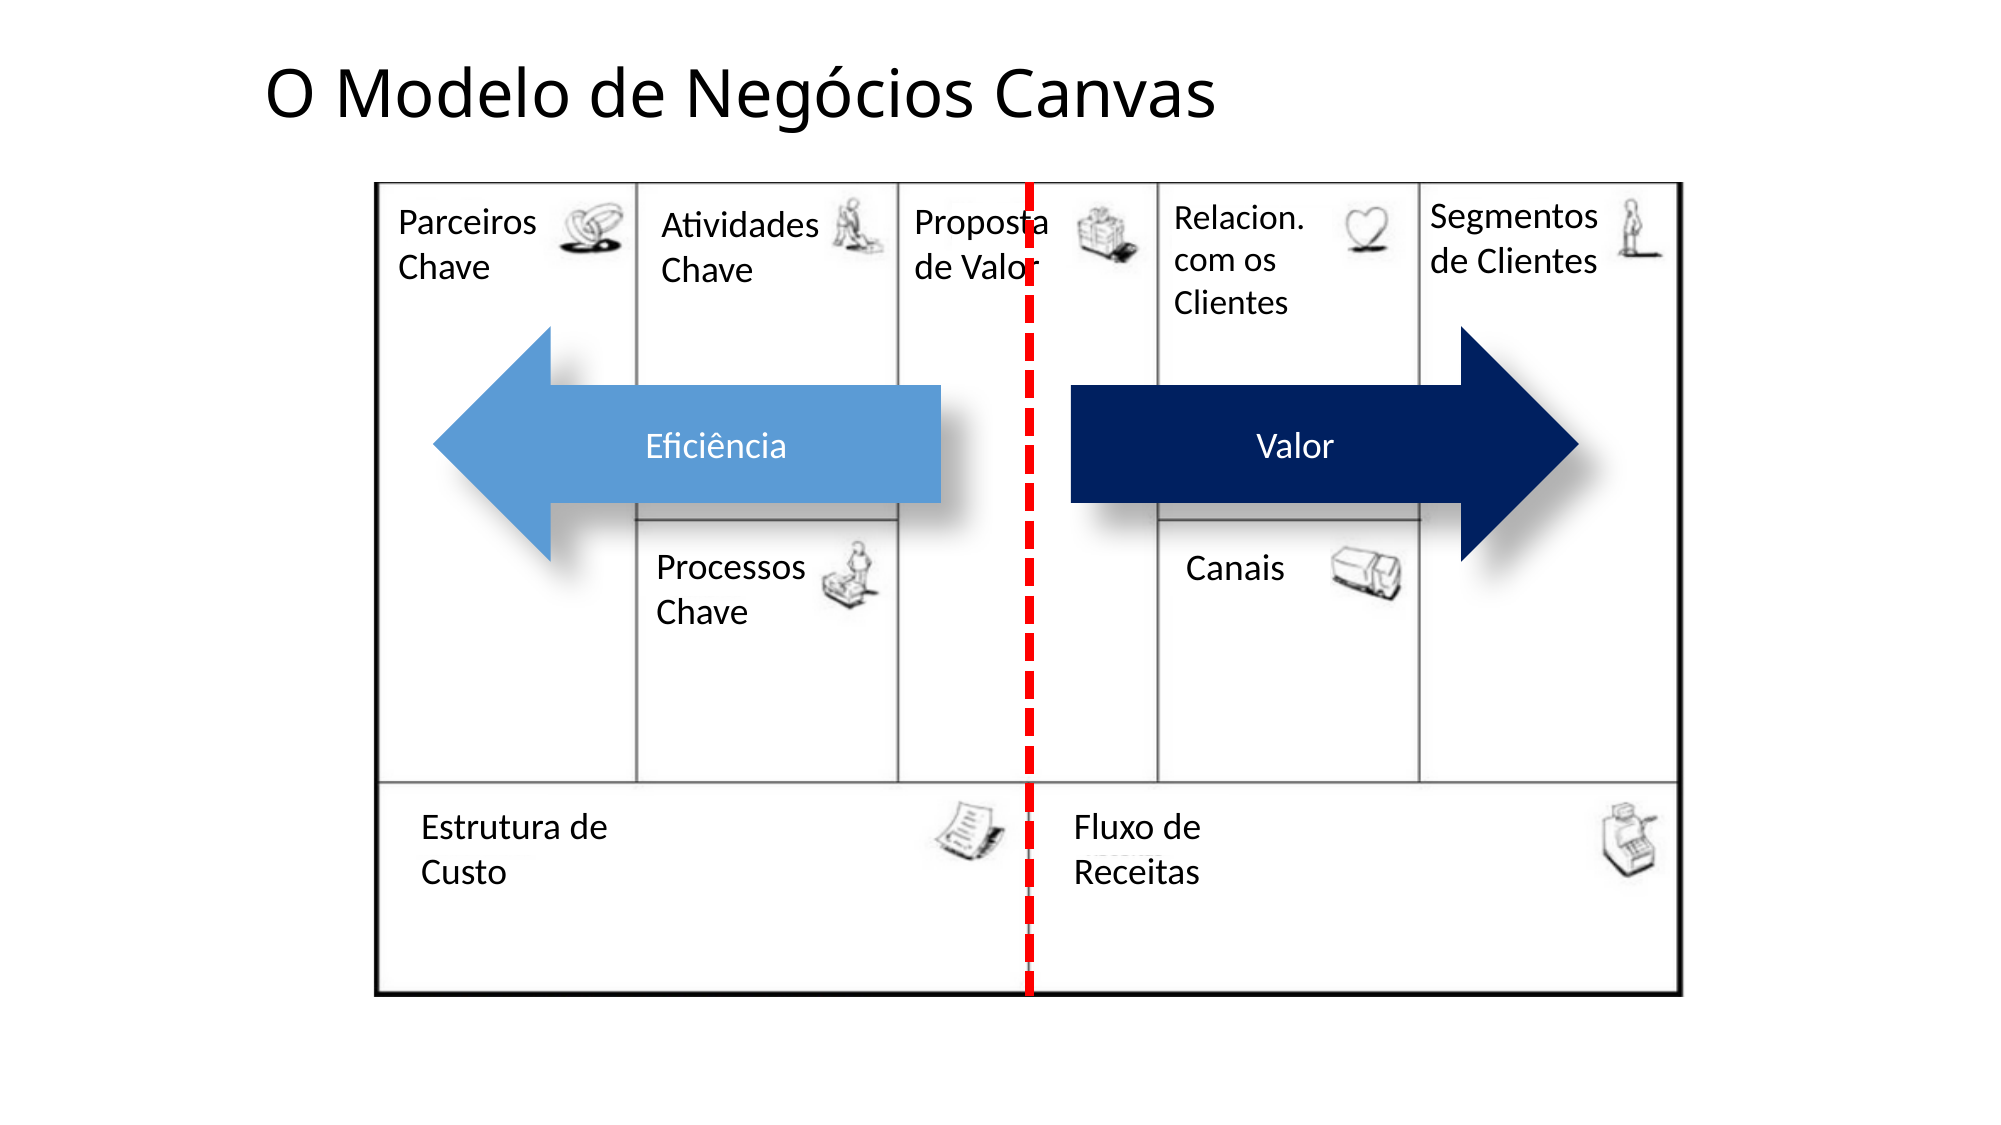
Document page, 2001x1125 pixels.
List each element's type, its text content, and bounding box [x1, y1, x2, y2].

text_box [1030, 182, 1685, 997]
title O Modelo de Negócios Canvas [249, 2, 1563, 190]
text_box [373, 182, 1029, 997]
